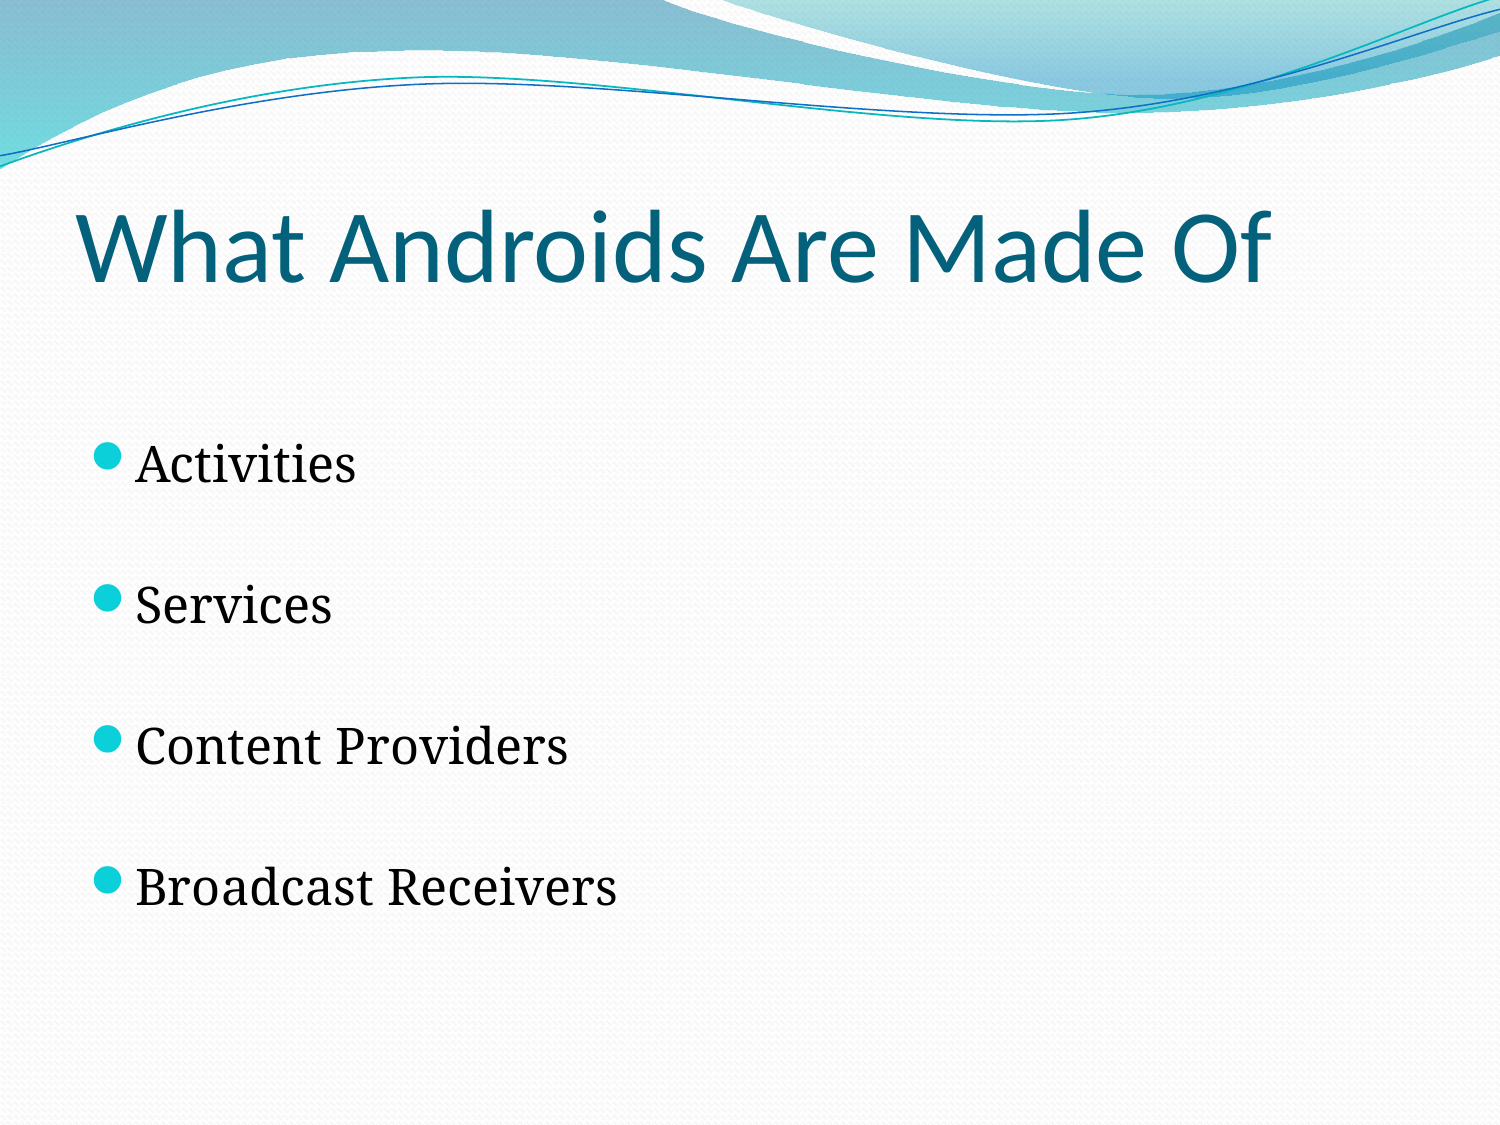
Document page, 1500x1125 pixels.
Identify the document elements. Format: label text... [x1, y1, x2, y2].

title What Androids Are Made Of [75, 115, 1425, 303]
list Activities Services Content Providers Broadcast Receivers [75, 425, 1425, 925]
